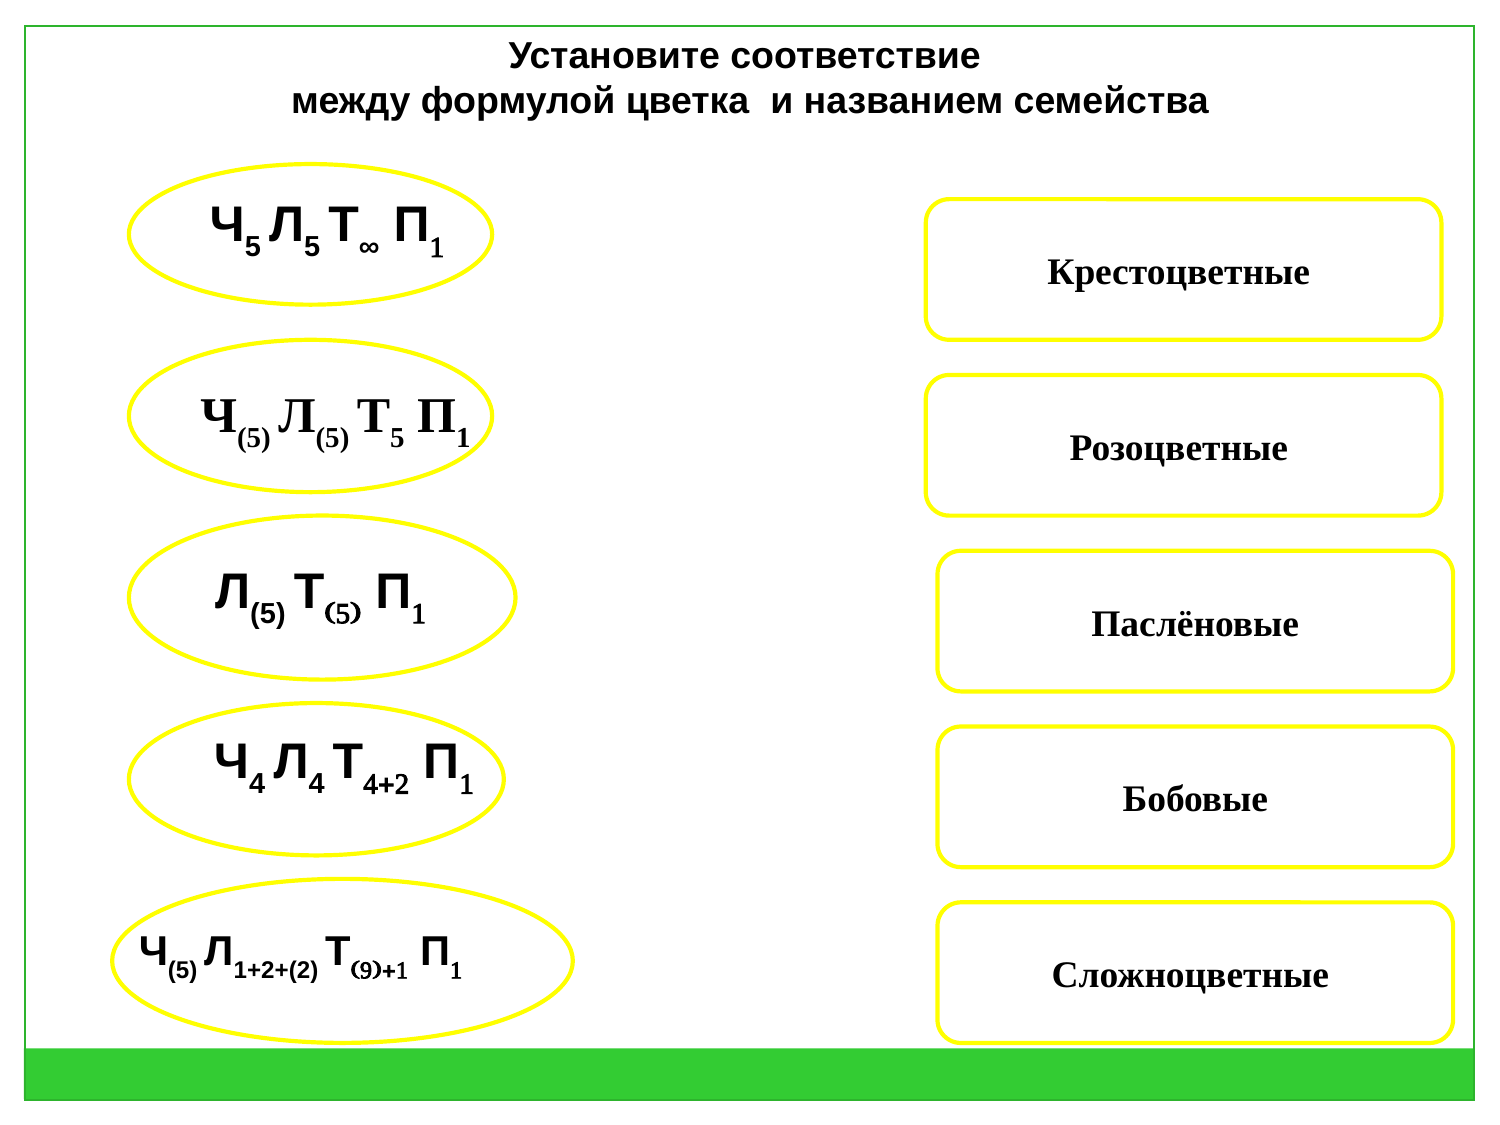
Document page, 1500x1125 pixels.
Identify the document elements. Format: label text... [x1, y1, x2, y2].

text_box Ч4 Л4 Т4+2 П1 [199, 721, 504, 867]
text_box Л(5) Т(5) П1 [192, 550, 441, 637]
text_box [110, 932, 123, 989]
text_box Ч(5) Л(5) Т5 П1 [185, 375, 486, 461]
text_box Крестоцветные [923, 197, 1444, 342]
text_box [126, 513, 518, 682]
text_box Ч5 Л5 Т∞ П1 [194, 184, 477, 330]
text_box [126, 161, 444, 291]
text_box [126, 700, 444, 841]
text_box Бобовые [935, 724, 1456, 870]
text_box [126, 337, 468, 495]
text_box [486, 392, 495, 440]
text_box Установите соответствие между формулой цветка и названием семейства [35, 23, 1465, 129]
text_box Розоцветные [923, 372, 1444, 518]
text_box Ч(5) Л1+2+(2) Т(9)+1 П1 [123, 916, 523, 1051]
text_box Паслёновые [935, 548, 1456, 694]
text_box [145, 876, 575, 1015]
text_box [477, 203, 495, 266]
text_box Сложноцветные [935, 900, 1456, 1046]
